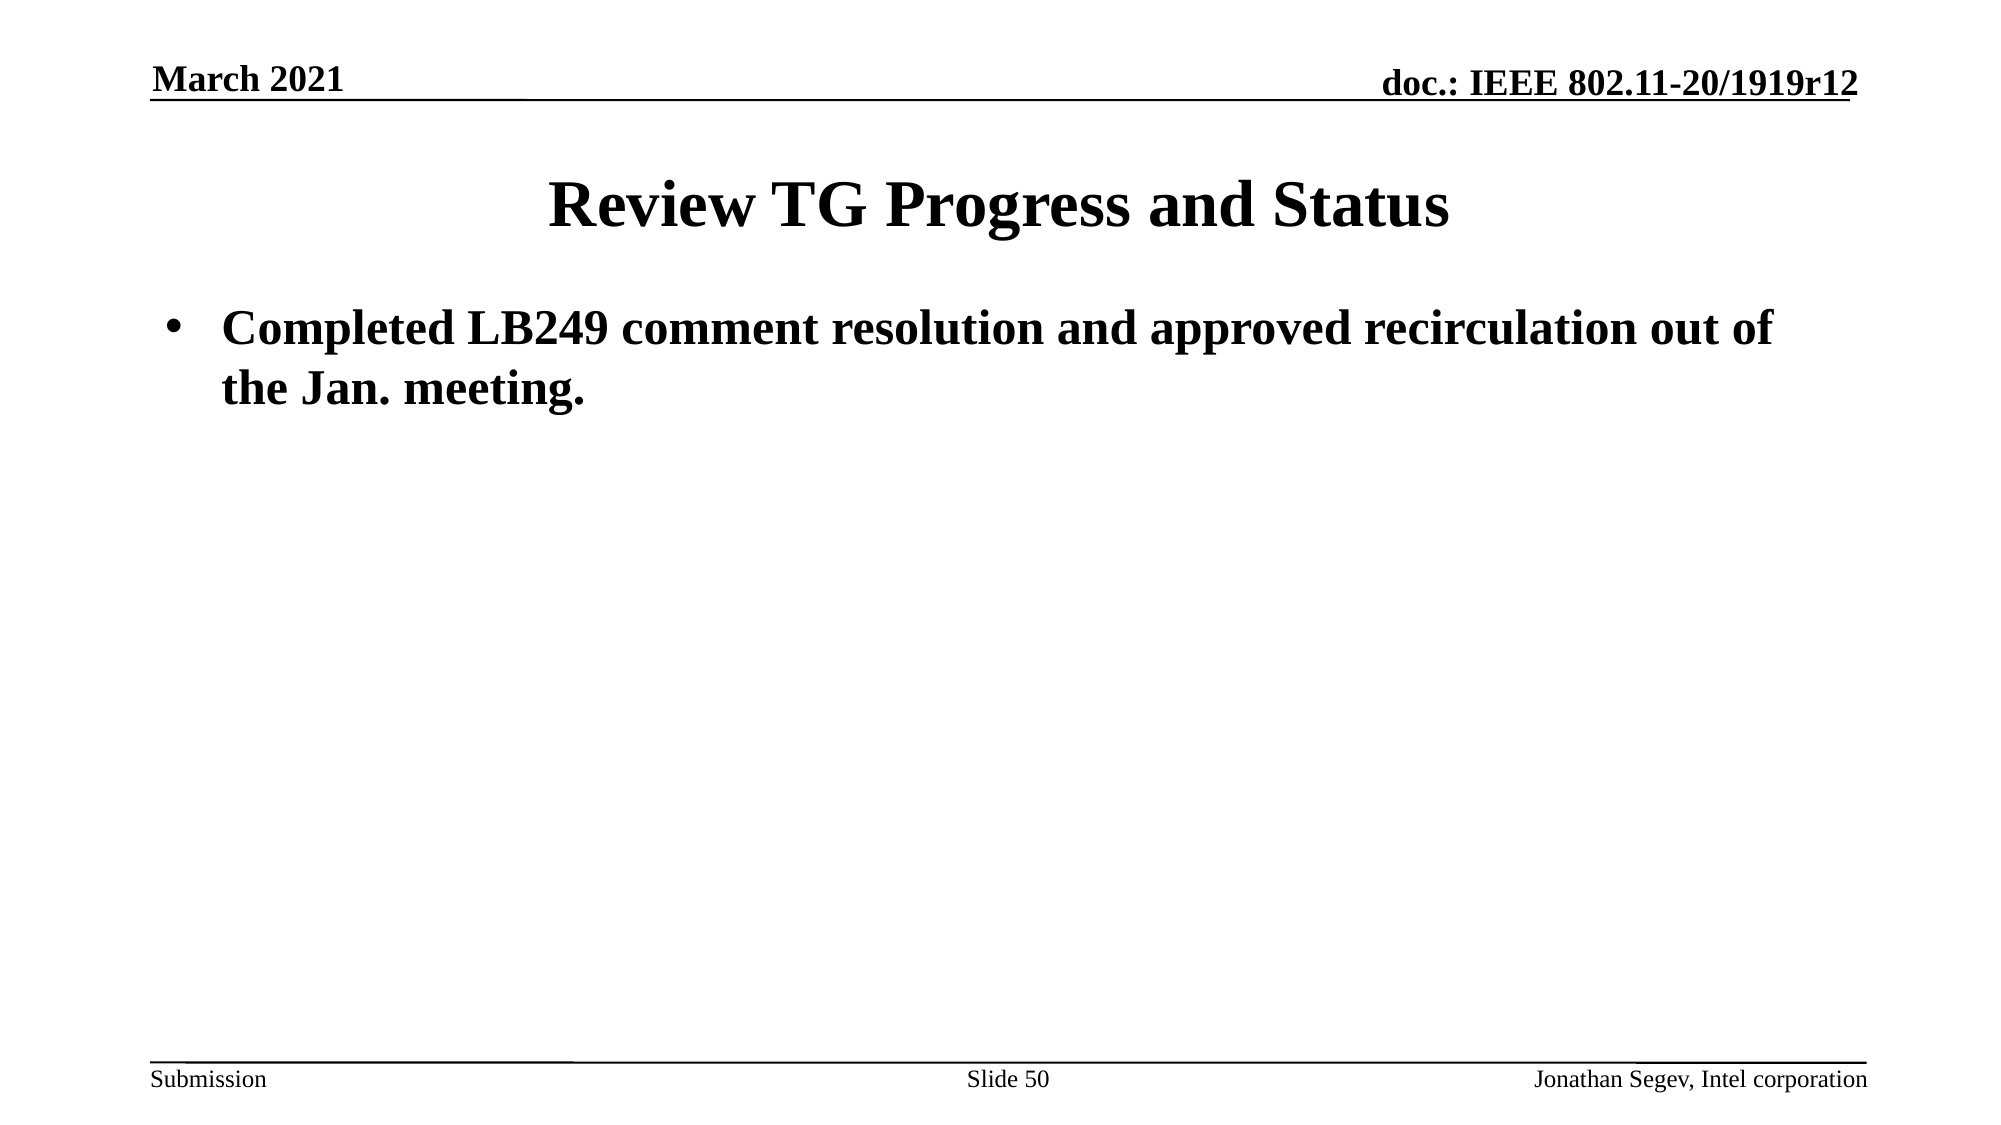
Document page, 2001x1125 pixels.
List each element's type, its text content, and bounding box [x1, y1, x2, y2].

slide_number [152, 54, 563, 100]
slide_number Slide 50 [950, 1061, 1067, 1123]
title Review TG Progress and Status [149, 112, 1850, 286]
footer Jonathan Segev, Intel corporation [1171, 1061, 1869, 1093]
list Completed LB249 comment resolution and approved recirculation out of the Jan. meeting. [149, 286, 1850, 1000]
